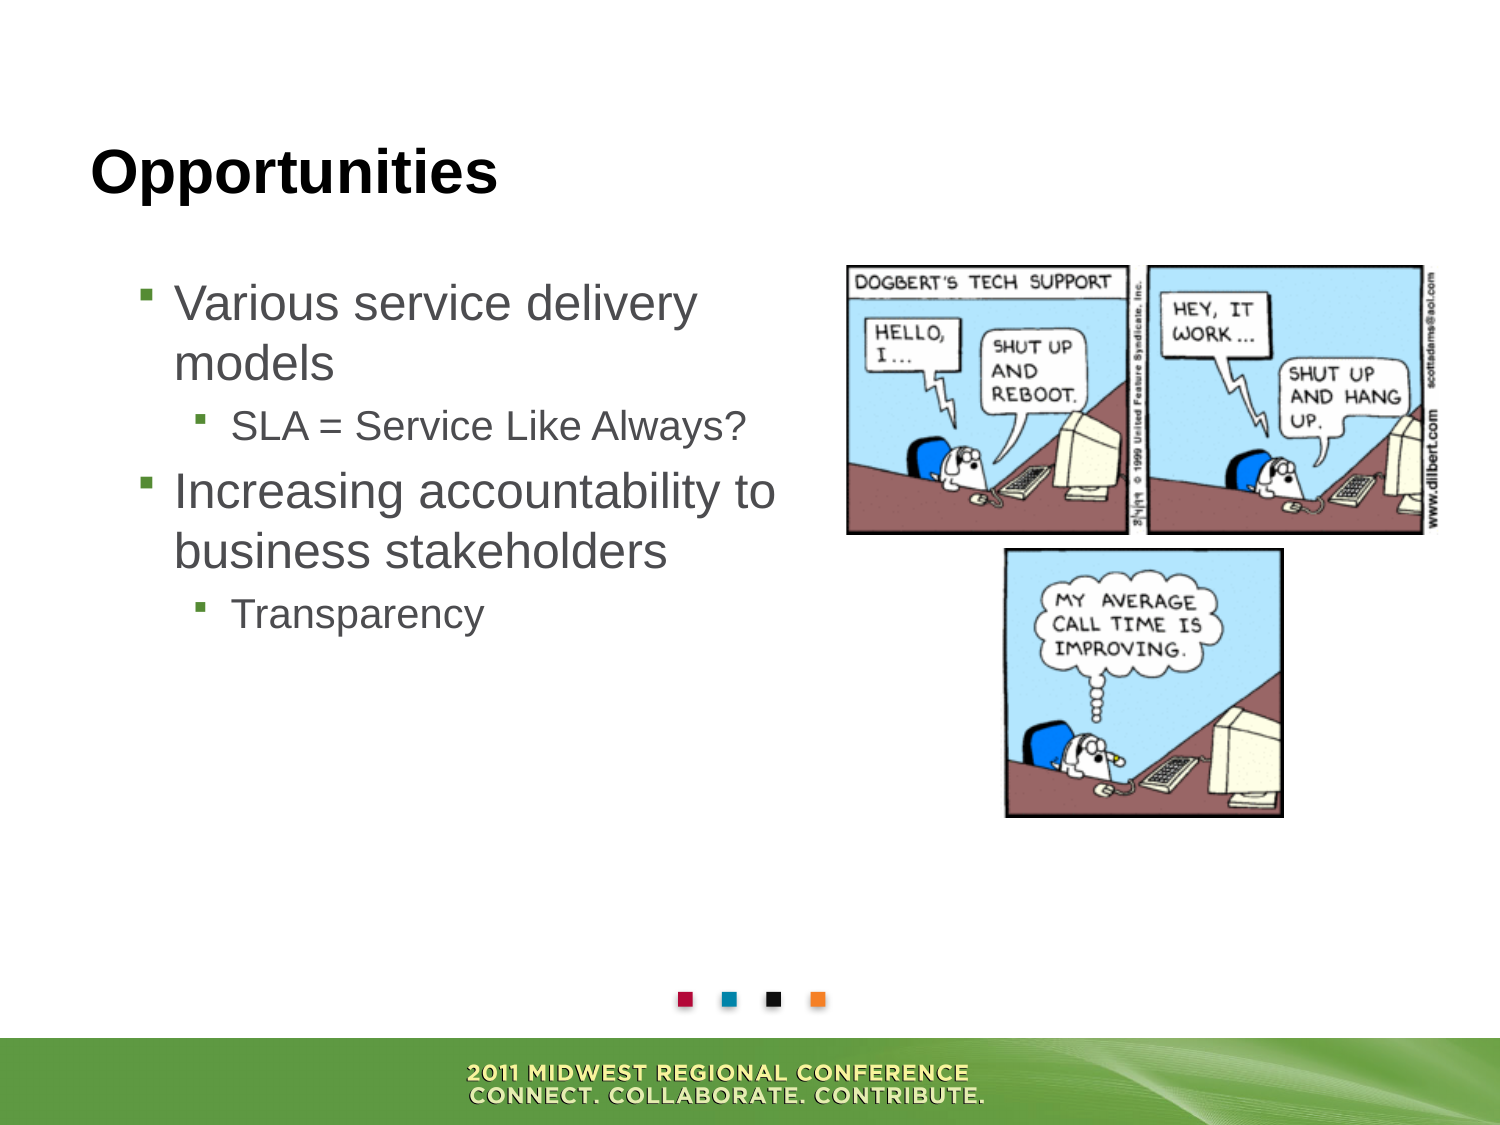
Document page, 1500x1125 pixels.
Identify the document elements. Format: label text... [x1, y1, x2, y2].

list Various service delivery models SLA = Service Like Always? Increasing accountability to business stakeholders Transparency [74, 262, 862, 1006]
picture [0, 1038, 1500, 1125]
title Opportunities [75, 75, 1450, 263]
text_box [846, 265, 1439, 818]
